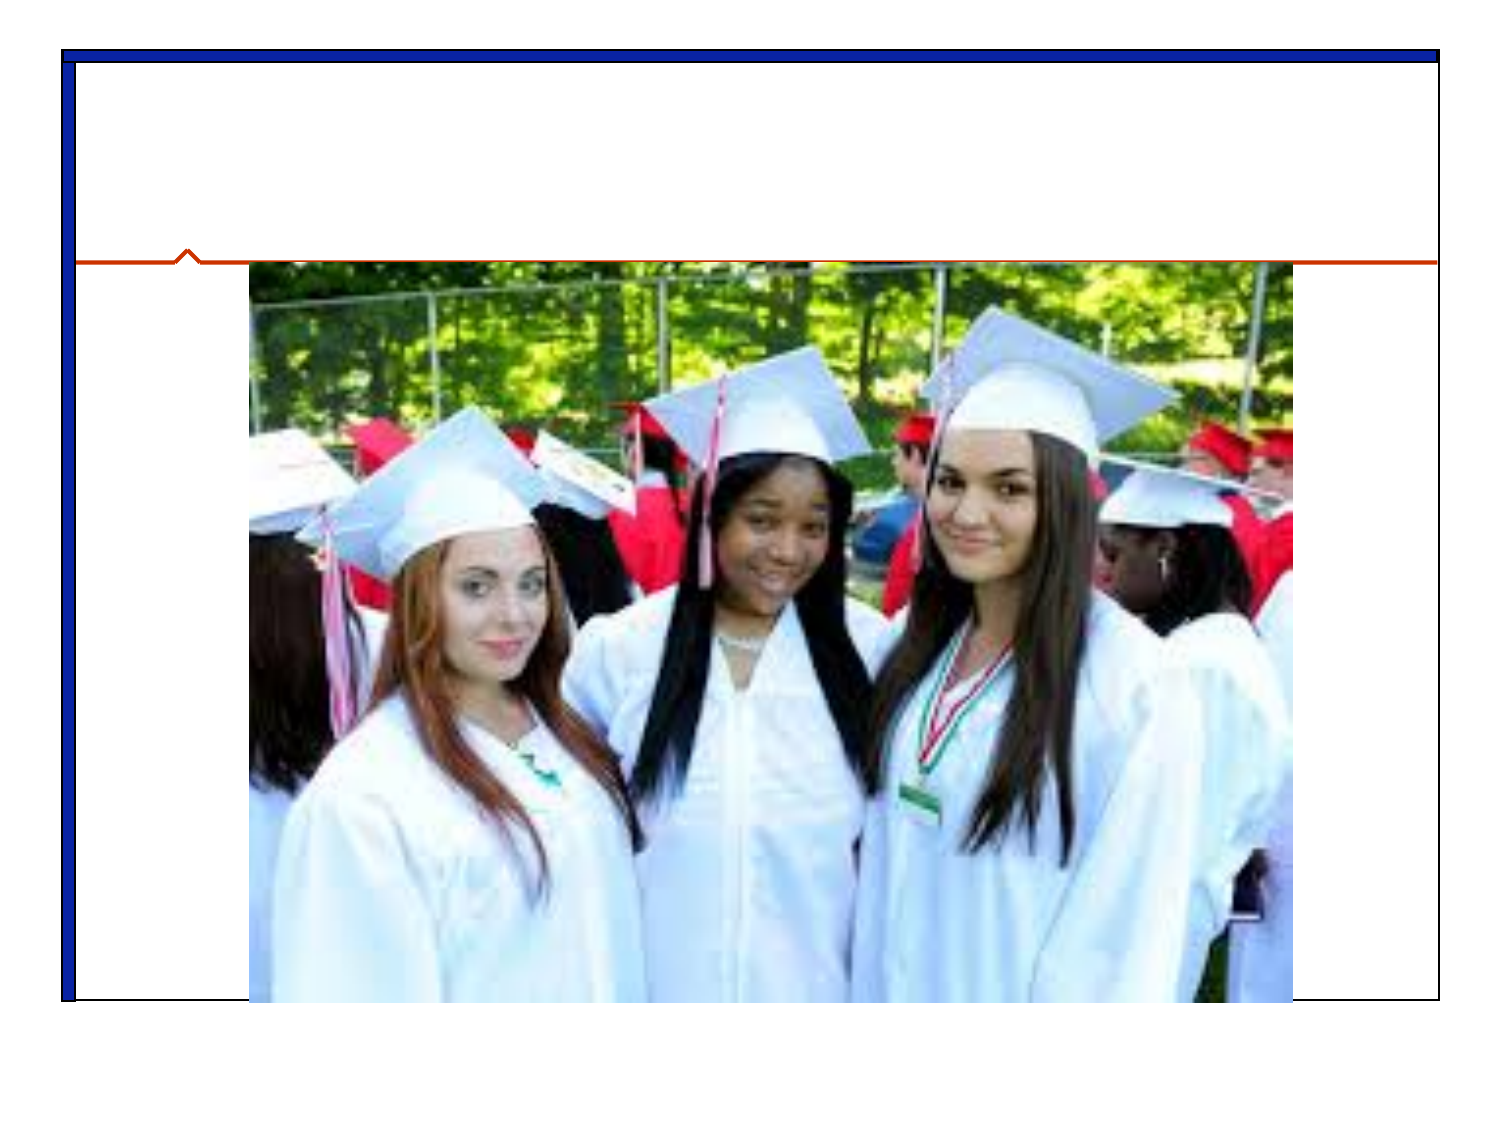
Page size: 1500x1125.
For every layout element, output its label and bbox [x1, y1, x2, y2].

picture [249, 262, 1293, 1004]
